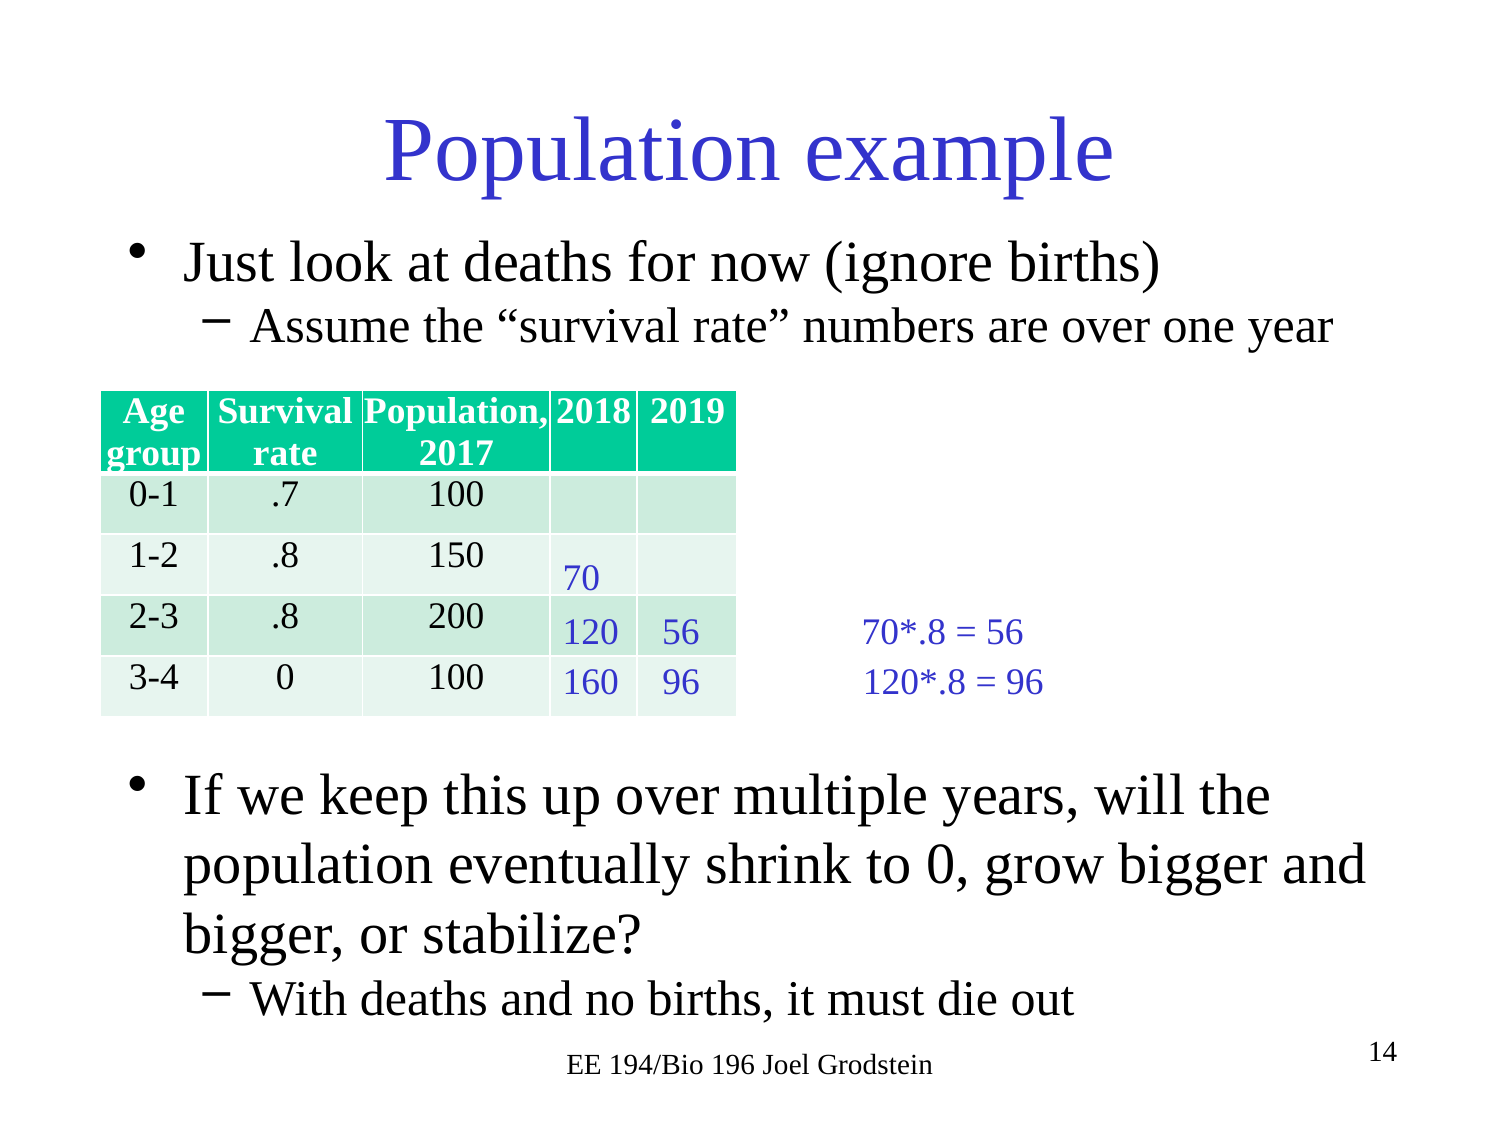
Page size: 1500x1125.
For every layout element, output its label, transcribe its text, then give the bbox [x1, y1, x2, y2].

table_cell .8 [209, 596, 362, 655]
table_header 2018 [551, 391, 636, 471]
table_cell .7 [209, 476, 362, 533]
text_box 56 [662, 607, 700, 653]
table_cell [551, 657, 636, 716]
table_cell 2-3 [101, 596, 207, 655]
table_cell .8 [209, 535, 362, 594]
table_header 2019 [638, 391, 736, 471]
table_cell 0 [209, 657, 362, 716]
text_box 120*.8 = 96 [862, 657, 1045, 703]
text_box 96 [662, 657, 701, 703]
table_cell 0-1 [101, 476, 207, 533]
table_cell 100 [363, 657, 549, 716]
table_header Survival rate [209, 391, 362, 471]
table_header Population, 2017 [363, 391, 549, 471]
table_cell [638, 596, 736, 655]
table_cell [638, 476, 736, 533]
table_cell [551, 476, 636, 533]
title Population example [112, 50, 1388, 215]
table_cell [551, 596, 636, 655]
list Just look at deaths for now (ignore births) Assume the “survival rate” numbers are over one year [112, 215, 1388, 316]
table_cell 150 [363, 535, 549, 594]
table_cell [551, 535, 636, 594]
text_box 70 [562, 552, 601, 598]
table_header Age group [101, 391, 207, 471]
table_cell 3-4 [101, 657, 207, 716]
table_cell 100 [363, 476, 549, 533]
text_box If we keep this up over multiple years, will the population eventually shrink to 0, grow bigger and bigger, or stabilize? With deaths and no births, it must die out [112, 748, 1388, 849]
table_cell 1-2 [101, 535, 207, 594]
table_cell 200 [363, 596, 549, 655]
text_box 120 [562, 607, 620, 653]
table_cell [638, 657, 736, 716]
text_box 160 [562, 657, 620, 703]
footer EE 194/Bio 196 Joel Grodstein [512, 1037, 988, 1113]
table_cell [638, 535, 736, 594]
text_box 70*.8 = 56 [861, 607, 1025, 653]
